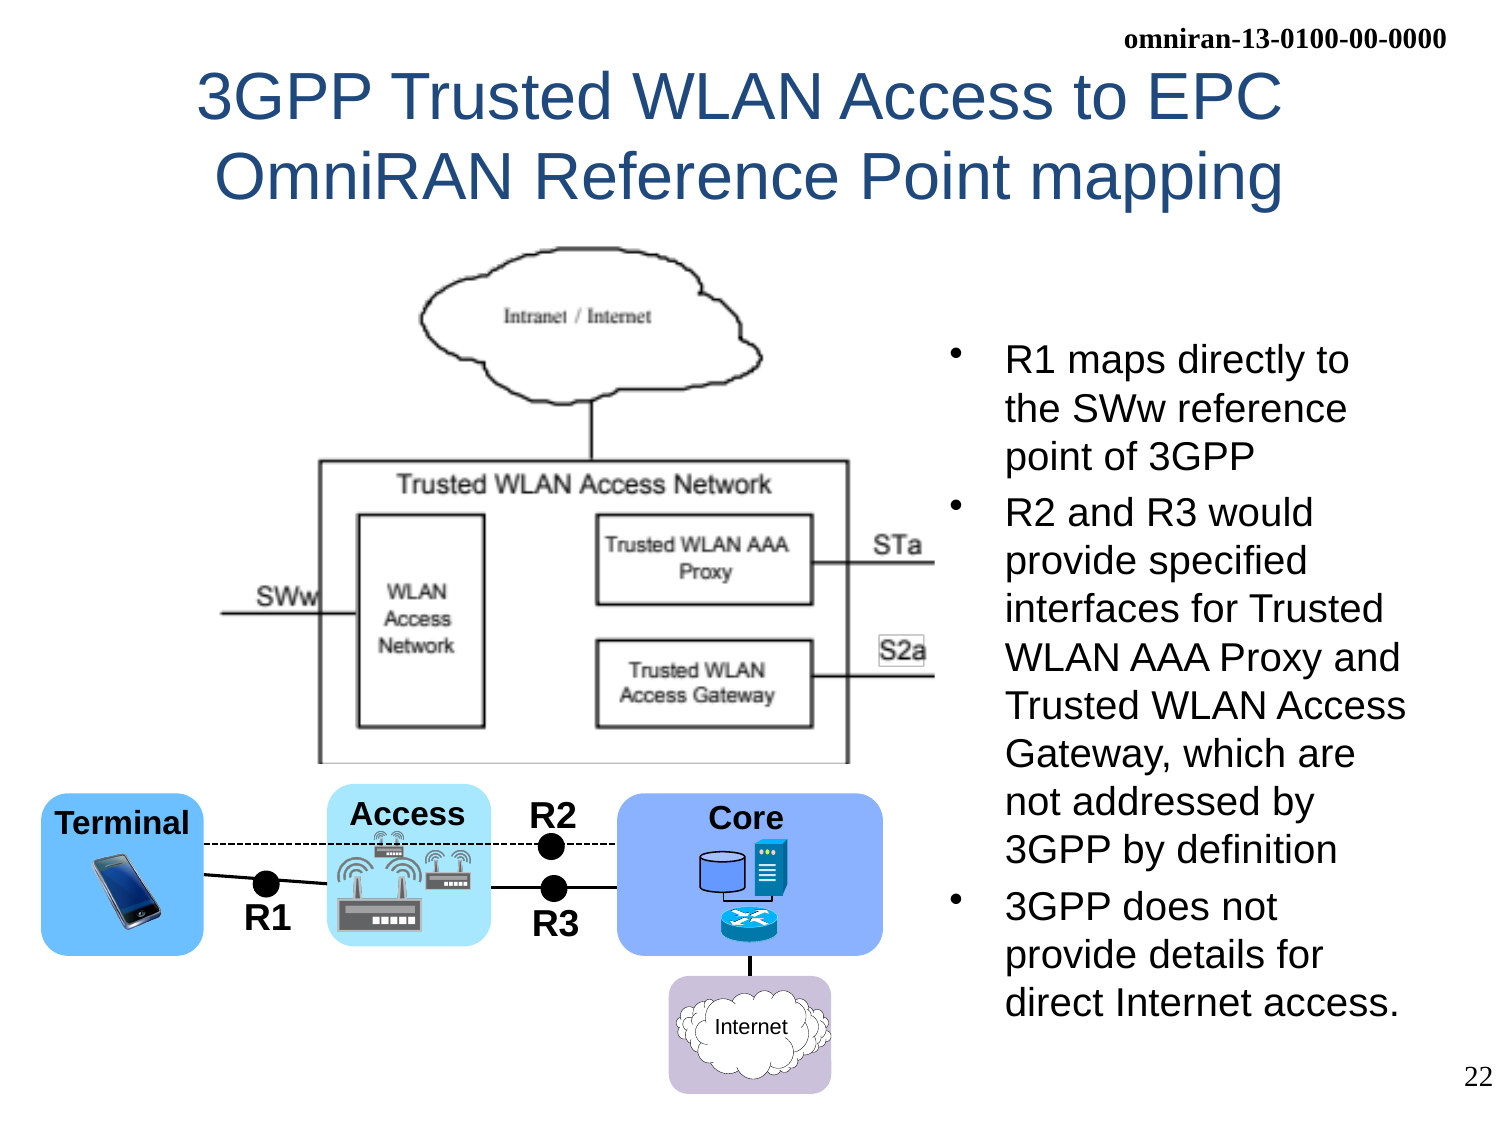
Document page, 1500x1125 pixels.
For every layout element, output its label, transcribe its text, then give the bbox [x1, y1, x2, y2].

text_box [40, 793, 204, 957]
text_box [617, 793, 883, 956]
list R1 maps directly to the SWw reference point of 3GPP R2 and R3 would provide specified interfaces for Trusted WLAN AAA Proxy and Trusted WLAN Access Gateway, which are not addressed by 3GPP by definition 3GPP does not provide details for direct Internet access. [934, 326, 1425, 1072]
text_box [228, 871, 308, 947]
text_box R2 [514, 783, 592, 843]
picture [734, 911, 747, 916]
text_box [675, 990, 832, 1080]
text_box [699, 838, 788, 902]
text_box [218, 244, 983, 764]
picture [732, 919, 746, 925]
picture [720, 906, 780, 944]
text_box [516, 875, 596, 952]
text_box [326, 853, 492, 947]
text_box [540, 853, 562, 860]
text_box Core [676, 801, 817, 944]
picture [752, 919, 766, 925]
title 3GPP Trusted WLAN Access to EPC OmniRAN Reference Point mapping [75, 45, 1425, 233]
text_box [326, 783, 492, 843]
text_box [668, 975, 830, 1094]
